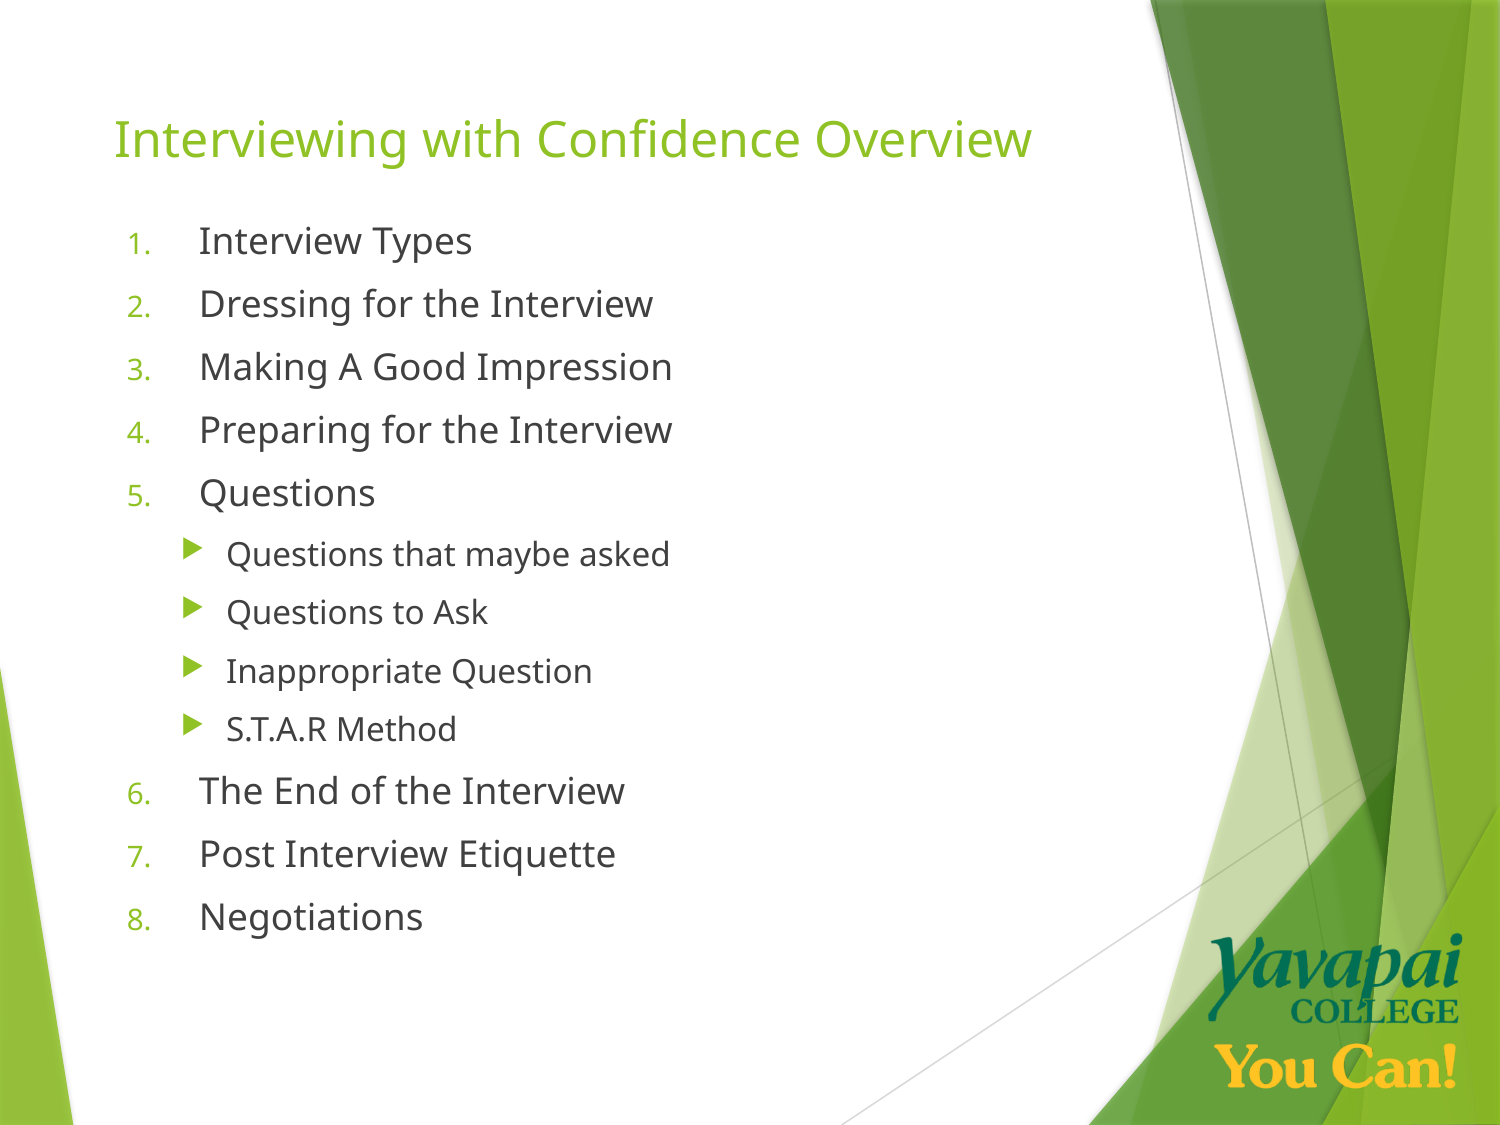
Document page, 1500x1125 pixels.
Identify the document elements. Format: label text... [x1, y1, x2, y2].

list Interview Types Dressing for the Interview Making A Good Impression Preparing for the Interview Questions Questions that maybe asked Questions to Ask Inappropriate Question S.T.A.R Method The End of the Interview Post Interview Etiquette Negotiations [93, 209, 1444, 953]
picture [1199, 924, 1470, 1098]
title Interviewing with Confidence Overview [99, 99, 1142, 209]
